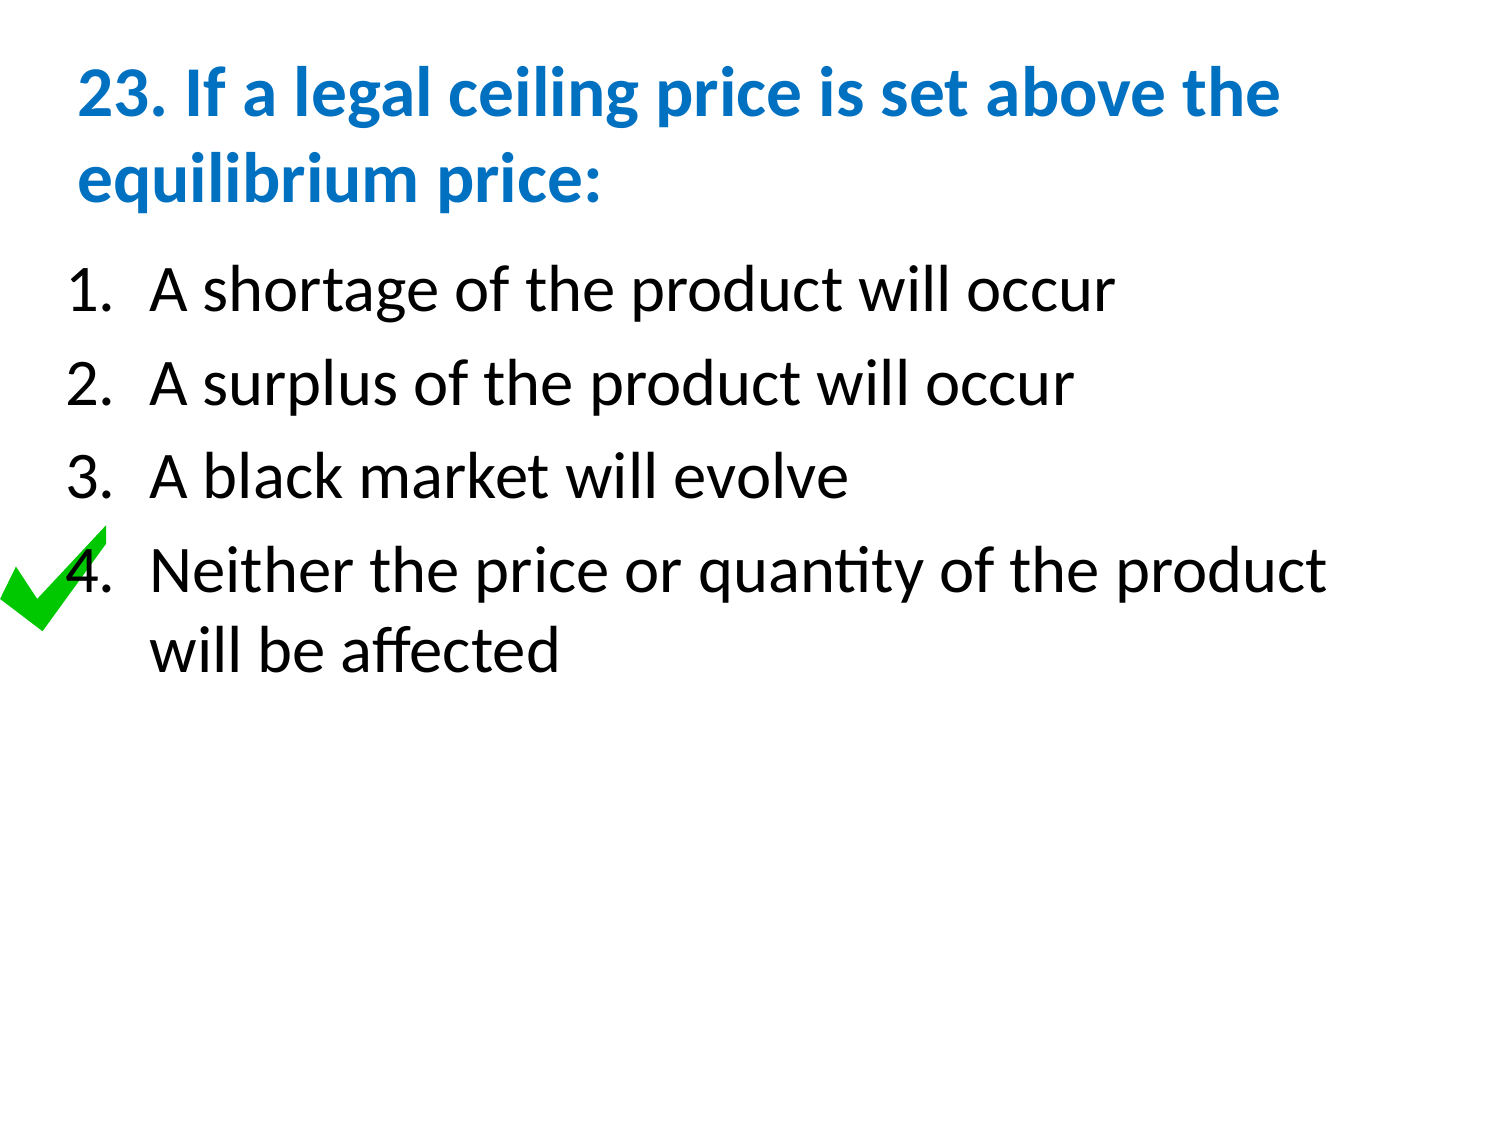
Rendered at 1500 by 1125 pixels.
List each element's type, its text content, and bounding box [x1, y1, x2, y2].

text_box [0, 564, 50, 634]
title 23. If a legal ceiling price is set above the equilibrium price: [62, 37, 1450, 225]
list A shortage of the product will occur A surplus of the product will occur A black market will evolve Neither the price or quantity of the product will be affected [50, 237, 1400, 855]
